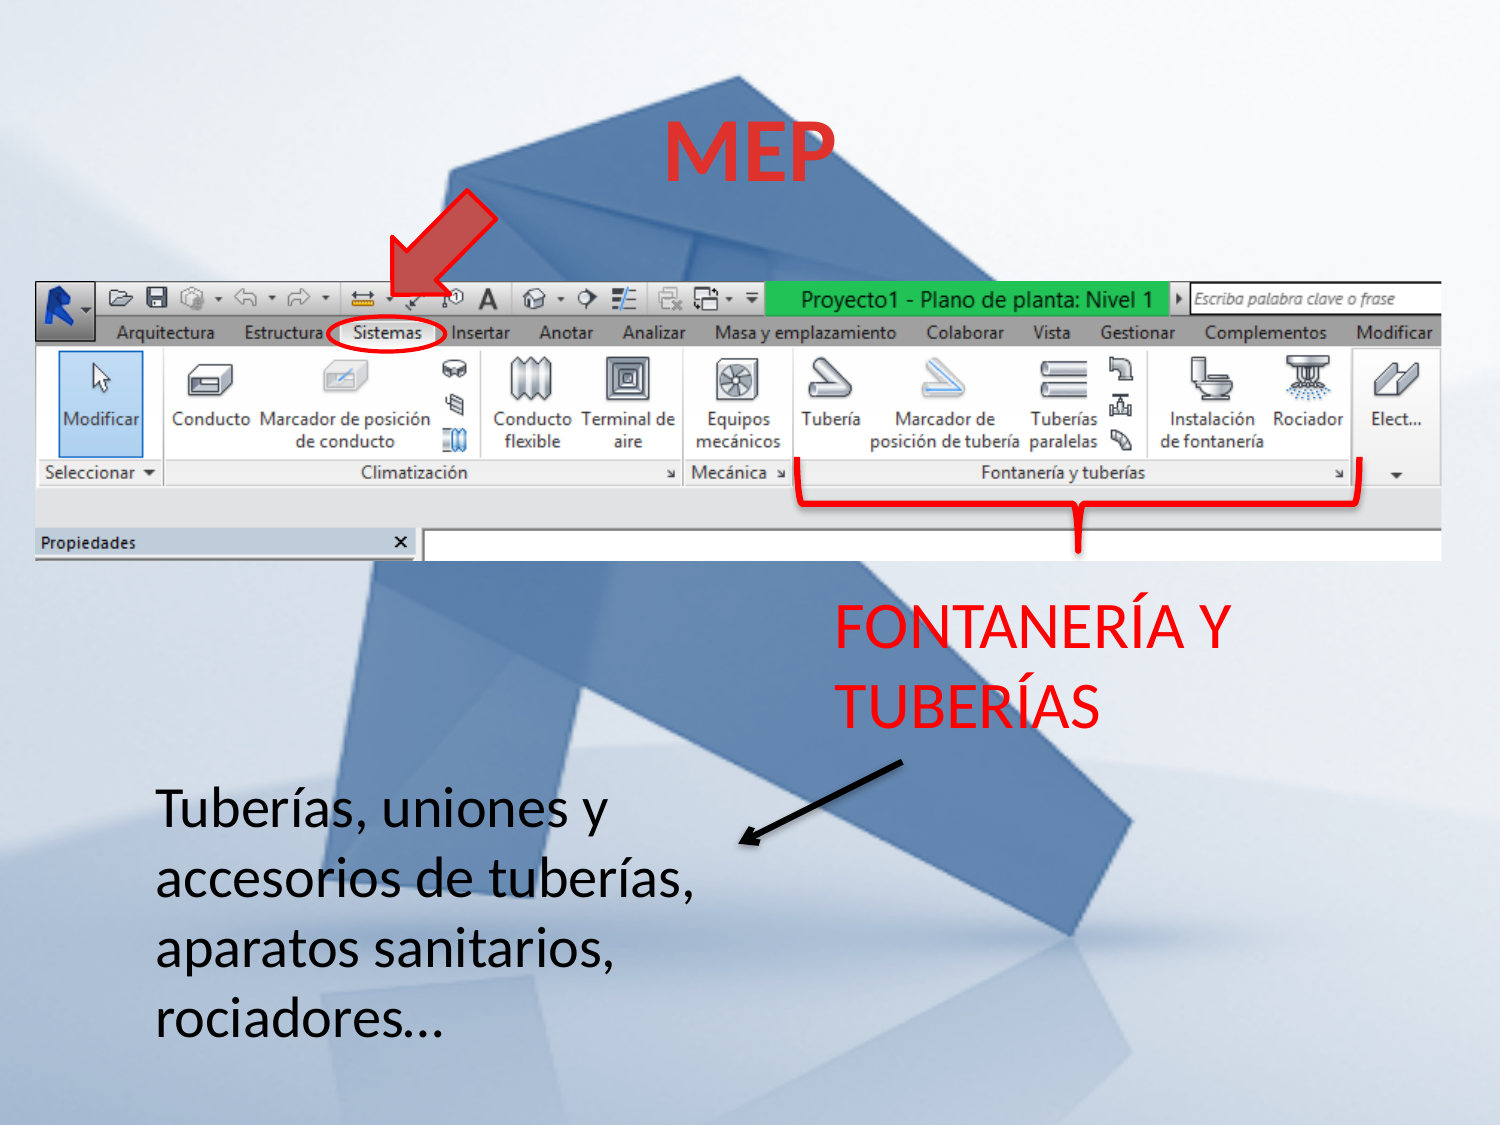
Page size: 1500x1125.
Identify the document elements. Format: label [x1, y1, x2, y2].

picture [0, 0, 1500, 1125]
text_box [737, 761, 903, 844]
